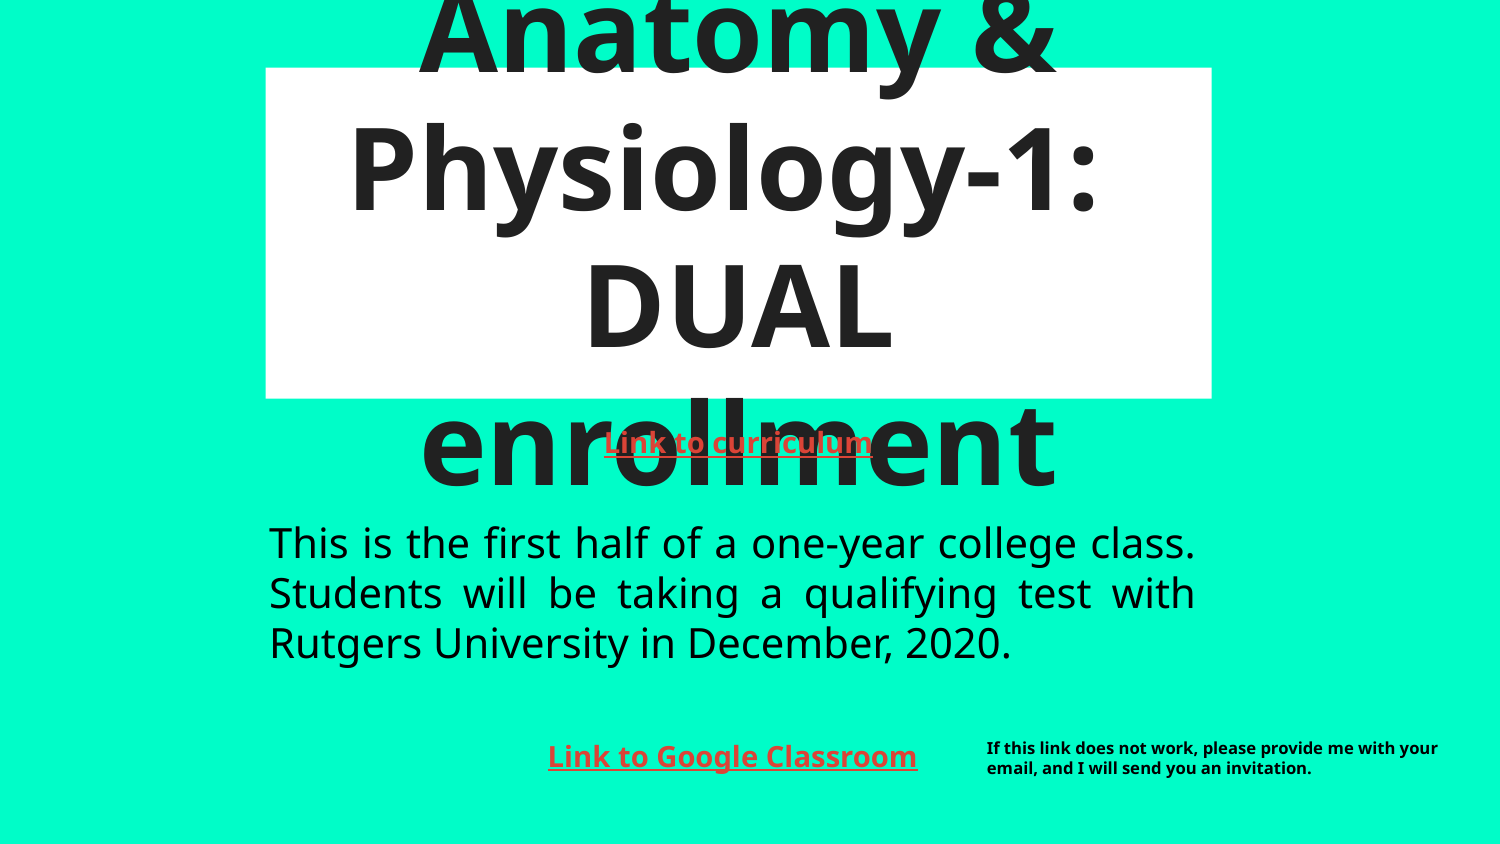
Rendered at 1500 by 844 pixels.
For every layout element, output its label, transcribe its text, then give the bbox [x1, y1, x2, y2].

text_box This is the first half of a one-year college class. Students will be taking a qualifying test with Rutgers University in December, 2020. [254, 501, 1212, 724]
text_box If this link does not work, please provide me with your email, and I will send you an invitation. [971, 723, 1464, 844]
title Anatomy & Physiology-1: DUAL enrollment [265, 67, 1212, 399]
text_box Link to curriculum [344, 409, 1134, 459]
text_box Link to Google Classroom [478, 722, 988, 773]
